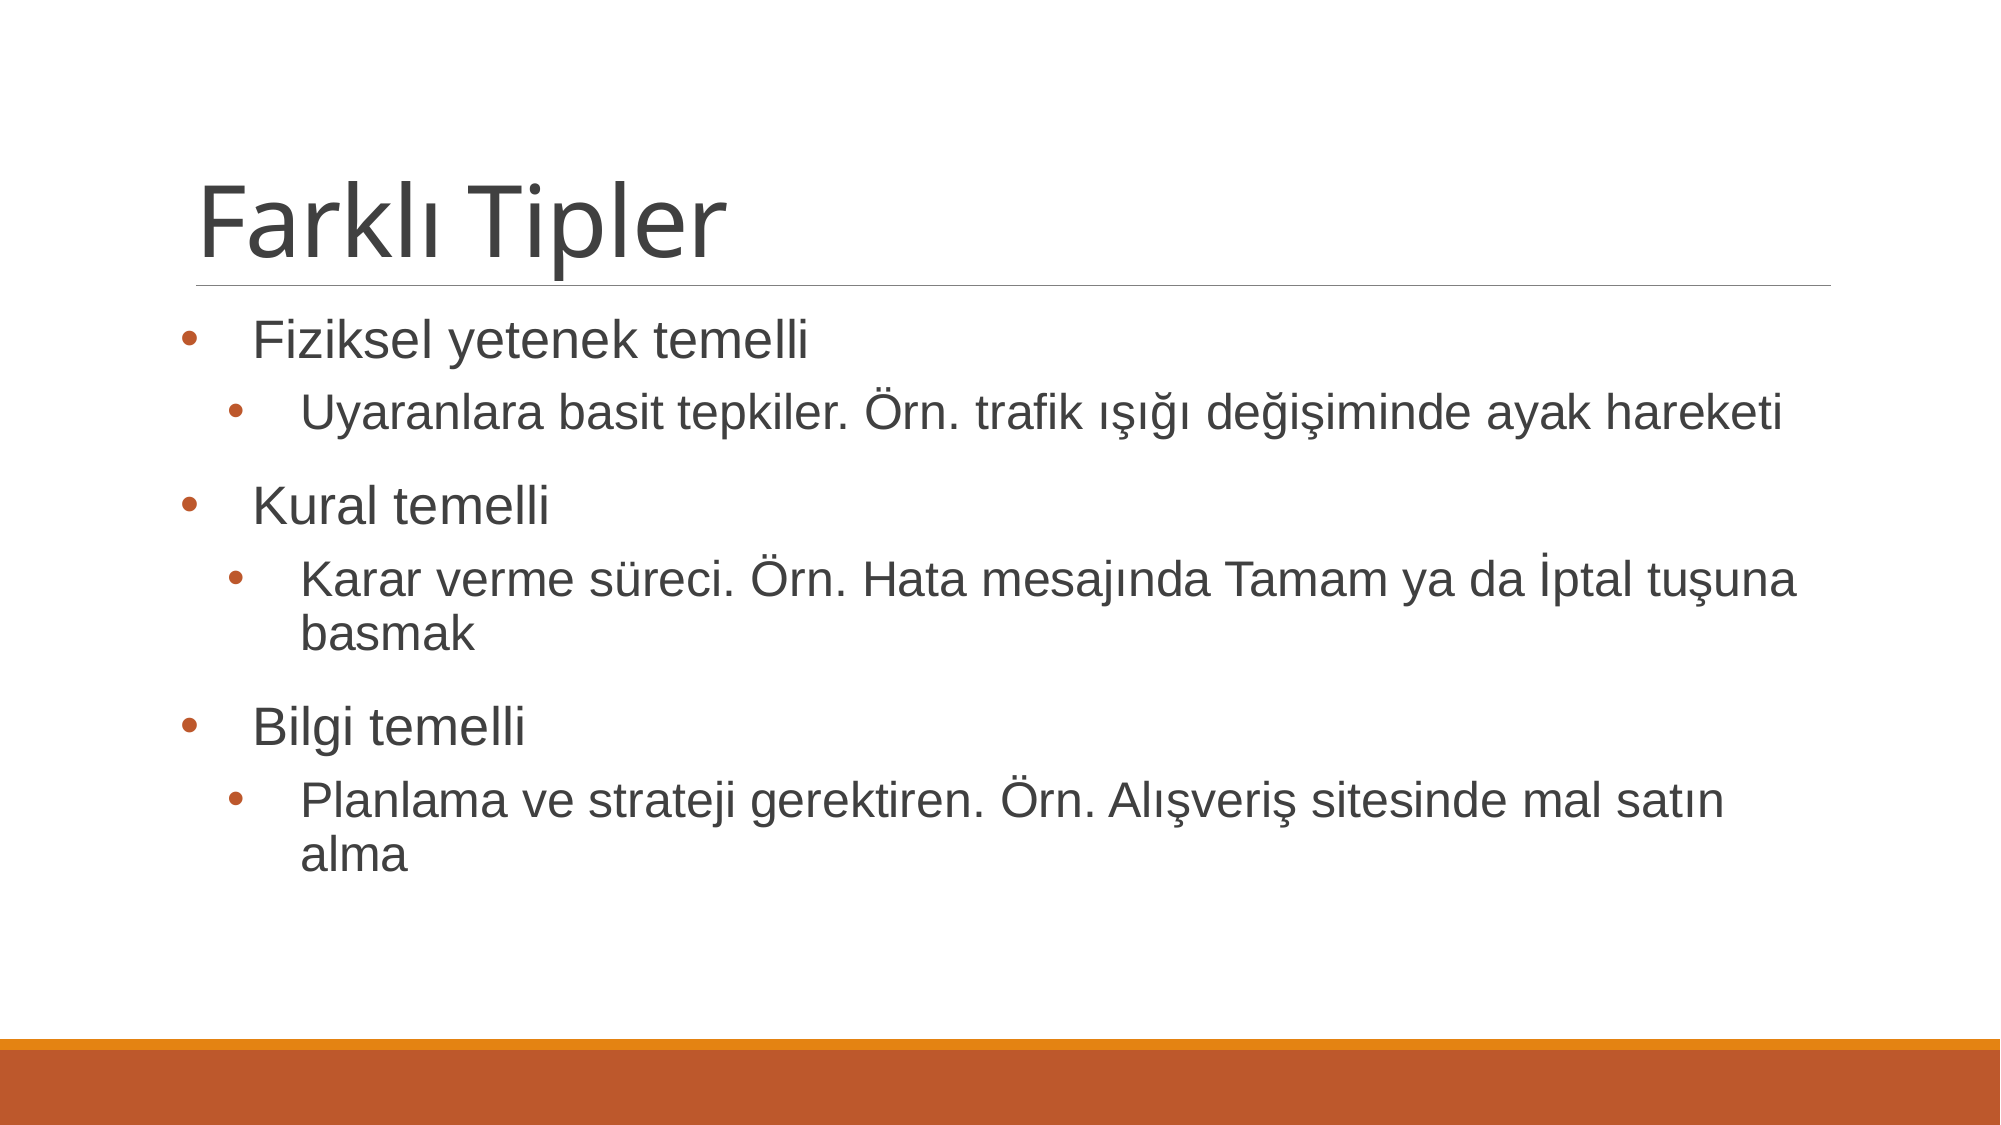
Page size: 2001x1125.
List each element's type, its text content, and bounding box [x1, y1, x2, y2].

title Farklı Tipler [180, 47, 1830, 285]
text_box Fiziksel yetenek temelli Uyaranlara basit tepkiler. Örn. trafik ışığı değişiminde ayak hareketi Kural temelli Karar verme süreci. Örn. Hata mesajında Tamam ya da İptal tuşuna basmak Bilgi temelli Planlama ve strateji gerektiren. Örn. Alışveriş sitesinde mal satın alma [179, 303, 1830, 1012]
